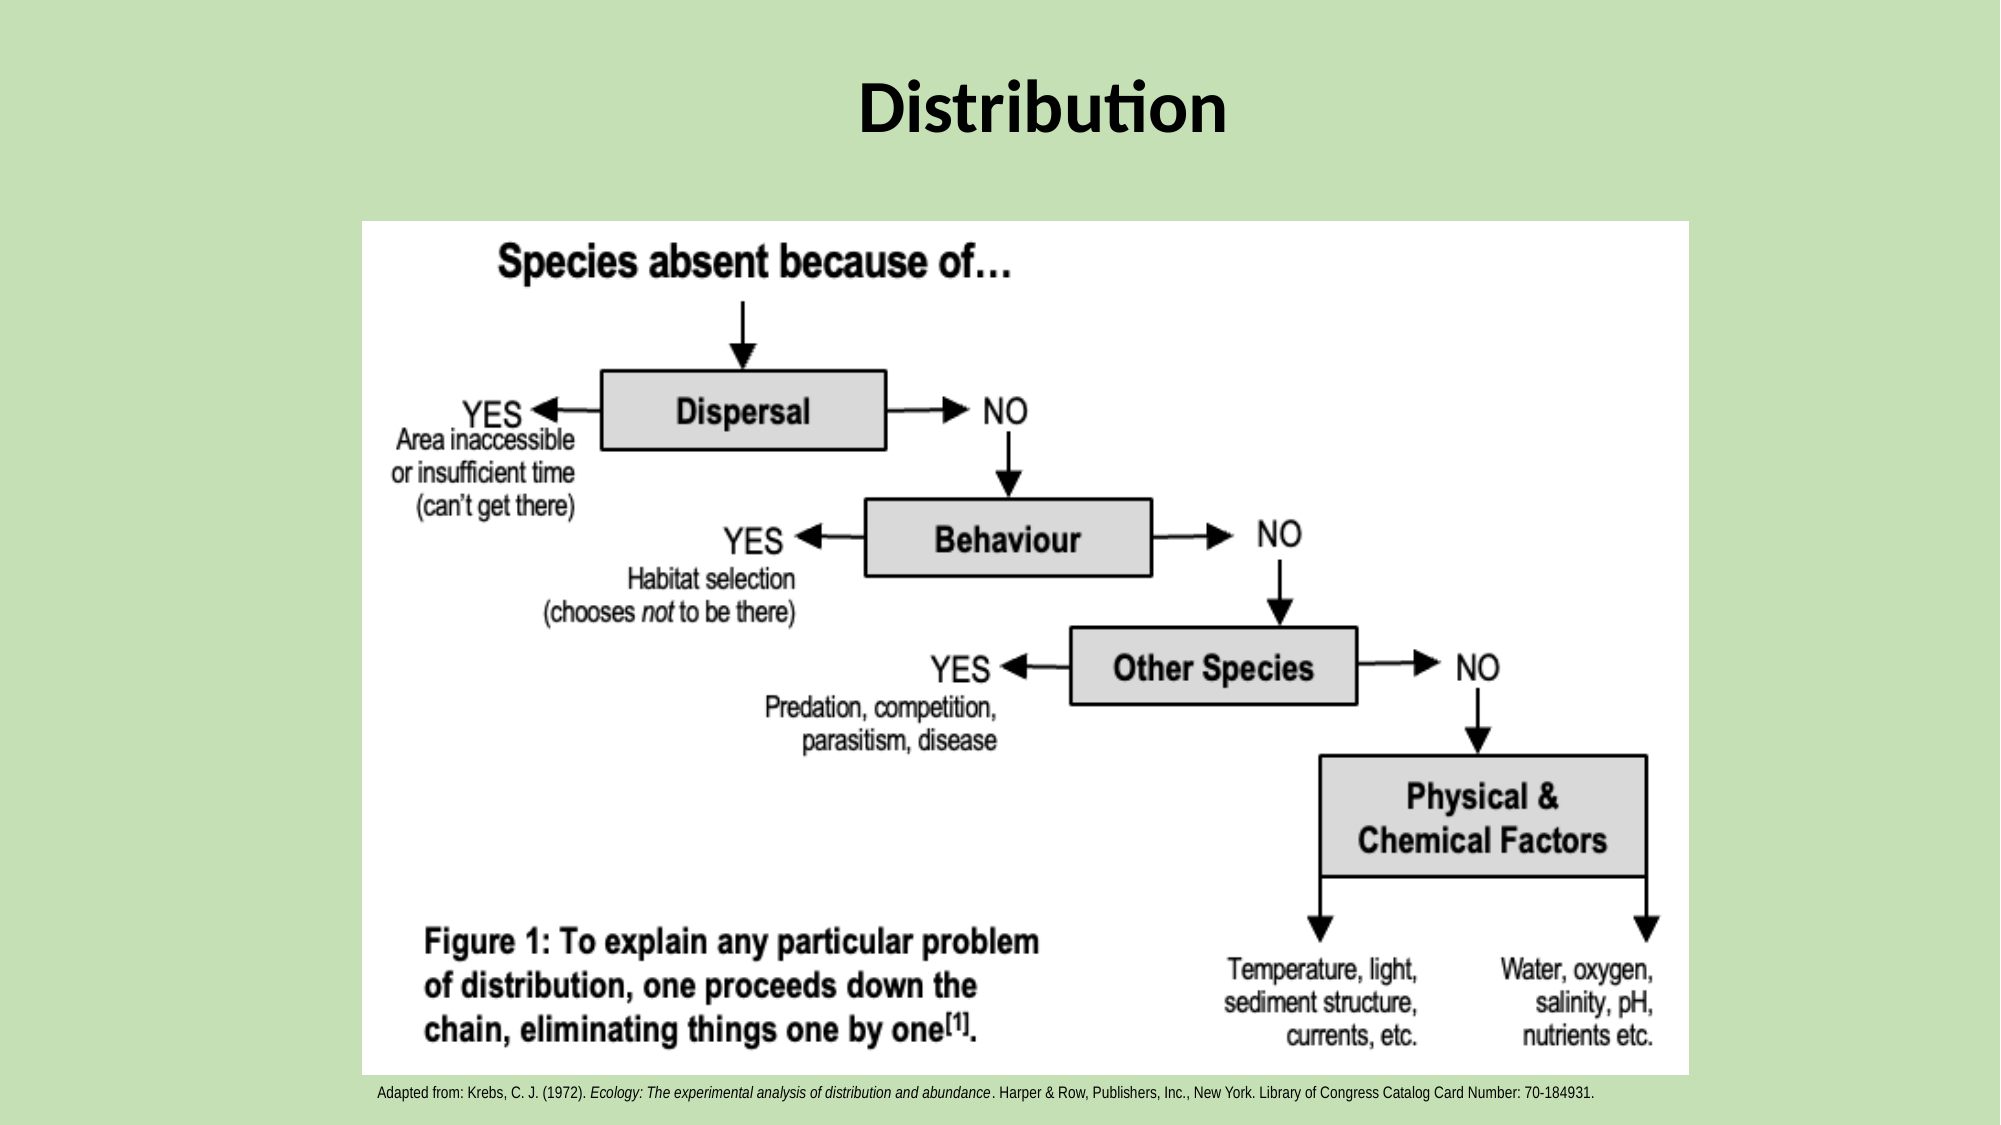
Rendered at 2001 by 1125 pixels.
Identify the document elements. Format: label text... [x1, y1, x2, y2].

text_box Distribution [362, 50, 1725, 155]
picture [362, 221, 1689, 1075]
text_box Adapted from: Krebs, C. J. (1972). Ecology: The experimental analysis of distribution and abundance. Harper & Row, Publishers, Inc., New York. Library of Congress Catalog Card Number: 70-184931. [362, 1074, 1865, 1110]
